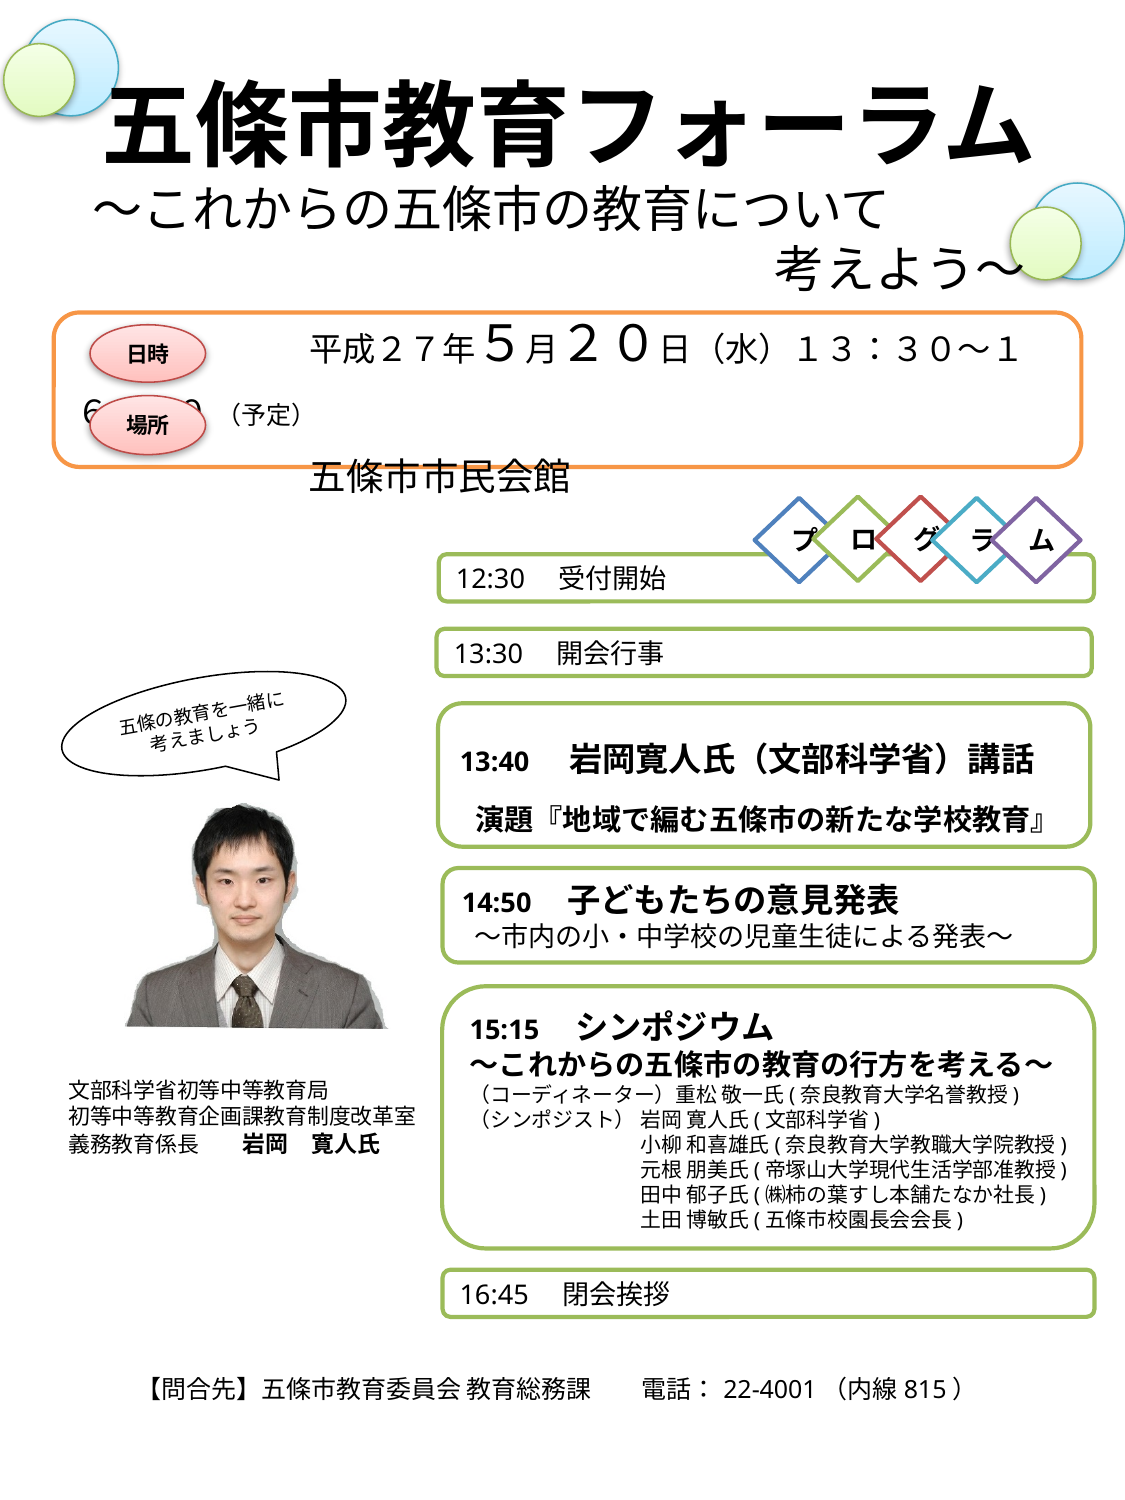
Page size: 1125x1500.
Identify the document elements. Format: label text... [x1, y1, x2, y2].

text_box 16:45 閉会挨拶 [440, 1267, 1097, 1320]
text_box 五條市教育フォーラム ～これからの五條市の教育について 考えよう～ [42, 58, 1093, 306]
text_box 13:30 開会行事 [434, 626, 1094, 679]
text_box 14:50 子どもたちの意見発表 ～市内の小・中学校の児童生徒による発表～ [441, 865, 1097, 965]
text_box 15:15 シンポジウム ～これからの五條市の教育の行方を考える～（コーディネーター）重松 敬一氏(奈良教育大学名誉教授) （シンポジスト） 岩岡 寛人氏(文部科学省) 小柳 和喜雄氏(奈良教育大学教職大学院教授) 元根 朋美氏(帝塚山大学現代生活学部准教授) 田中 郁子氏(㈱柿の葉すし本舗たなか社長) 土田 博敏氏(五條市校園長会会長) [440, 984, 1097, 1251]
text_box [754, 496, 1081, 583]
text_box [1009, 182, 1125, 281]
text_box 13:40 岩岡寛人氏（文部科学省）講話 演題『地域で編む五條市の新たな学校教育』 [441, 701, 1093, 849]
text_box 12:30 受付開始 [436, 552, 1097, 604]
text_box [3, 19, 119, 117]
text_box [53, 677, 436, 1166]
text_box 平成２７年５月２０日（水）１３：３０～１６：５０ （予定） 五條市市民会館 [51, 310, 1084, 470]
text_box 【問合先】五條市教育委員会 教育総務課 電話：22-4001（内線815） [59, 1366, 1055, 1411]
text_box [89, 324, 206, 455]
